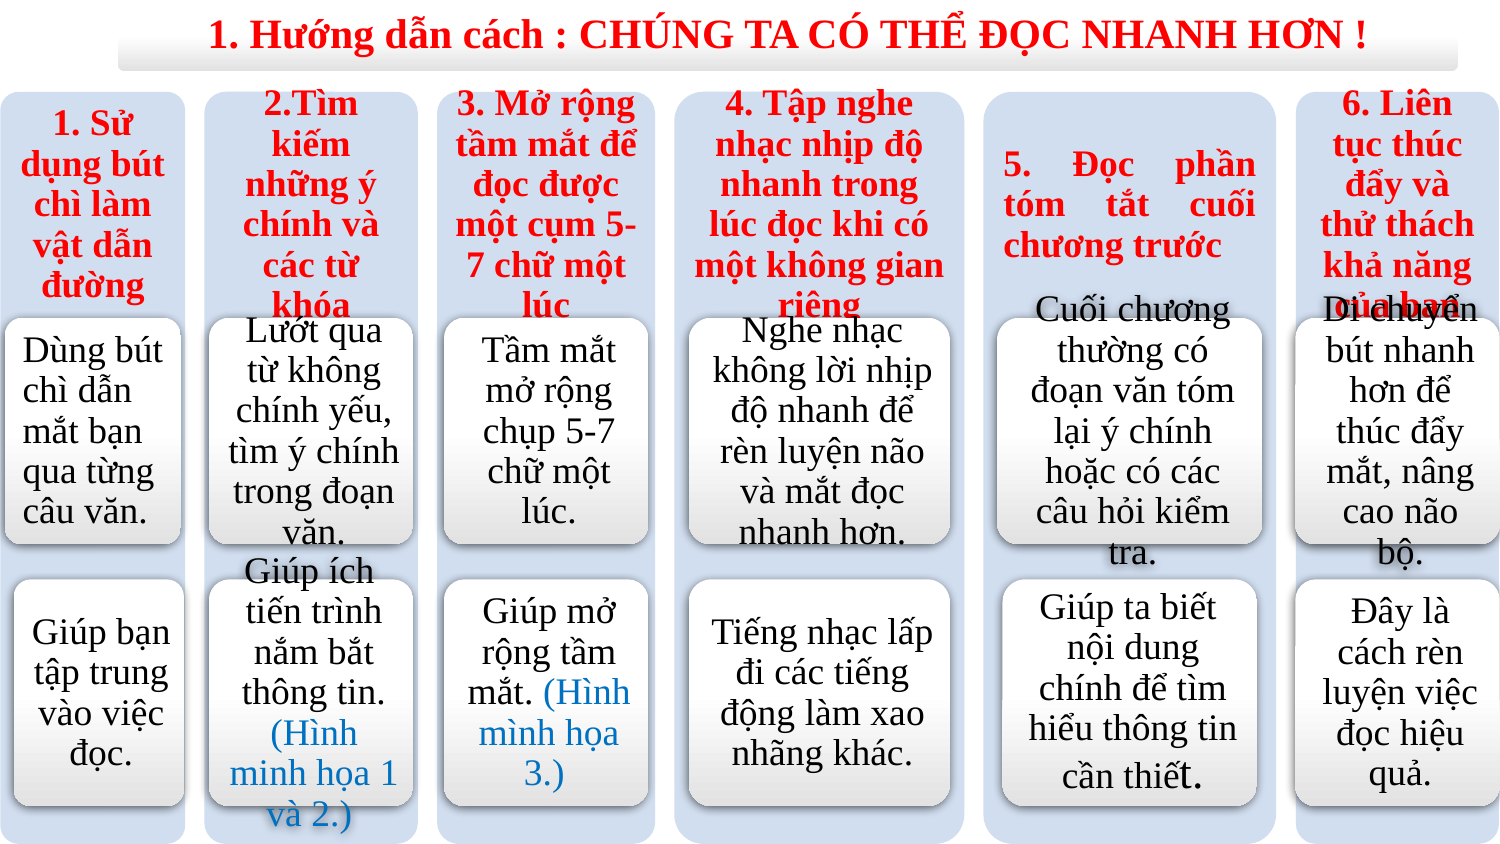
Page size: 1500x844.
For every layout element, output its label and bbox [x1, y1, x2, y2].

text_box [0, 91, 1500, 844]
text_box [117, 0, 1458, 71]
